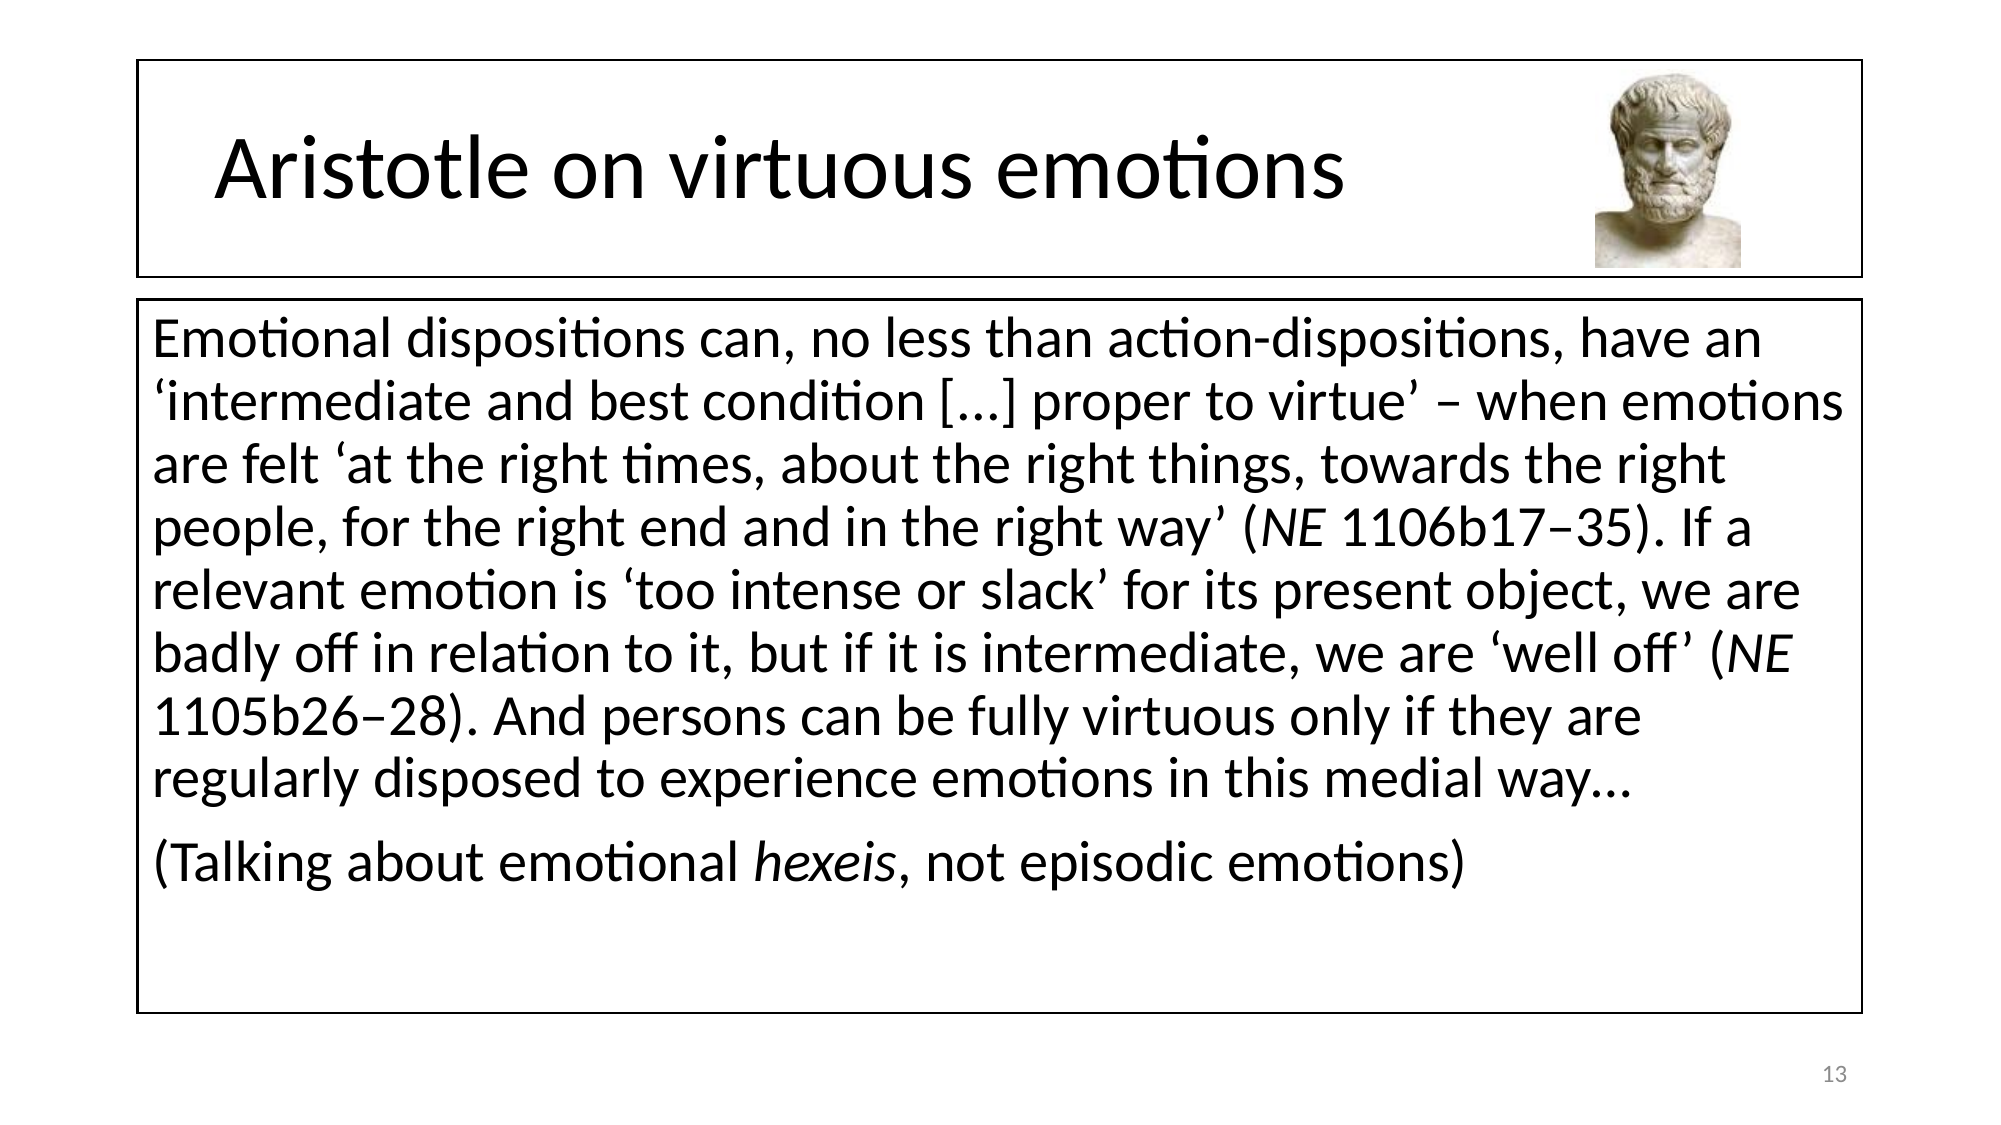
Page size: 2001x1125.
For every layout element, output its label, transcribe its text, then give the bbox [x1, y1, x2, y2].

picture [1595, 69, 1741, 268]
title Aristotle on virtuous emotions [136, 59, 1863, 278]
list Emotional dispositions can, no less than action-dispositions, have an ‘intermediate and best condition [...] proper to virtue’ – when emotions are felt ‘at the right times, about the right things, towards the right people, for the right end and in the right way’ (NE 1106b17–35). If a relevant emotion is ‘too intense or slack’ for its present object, we are badly off in relation to it, but if it is intermediate, we are ‘well off’ (NE 1105b26–28). And persons can be fully virtuous only if they are regularly disposed to experience emotions in this medial way… (Talking about emotional hexeis, not episodic emotions) [136, 298, 1863, 1014]
slide_number 13 [1412, 1042, 1863, 1103]
